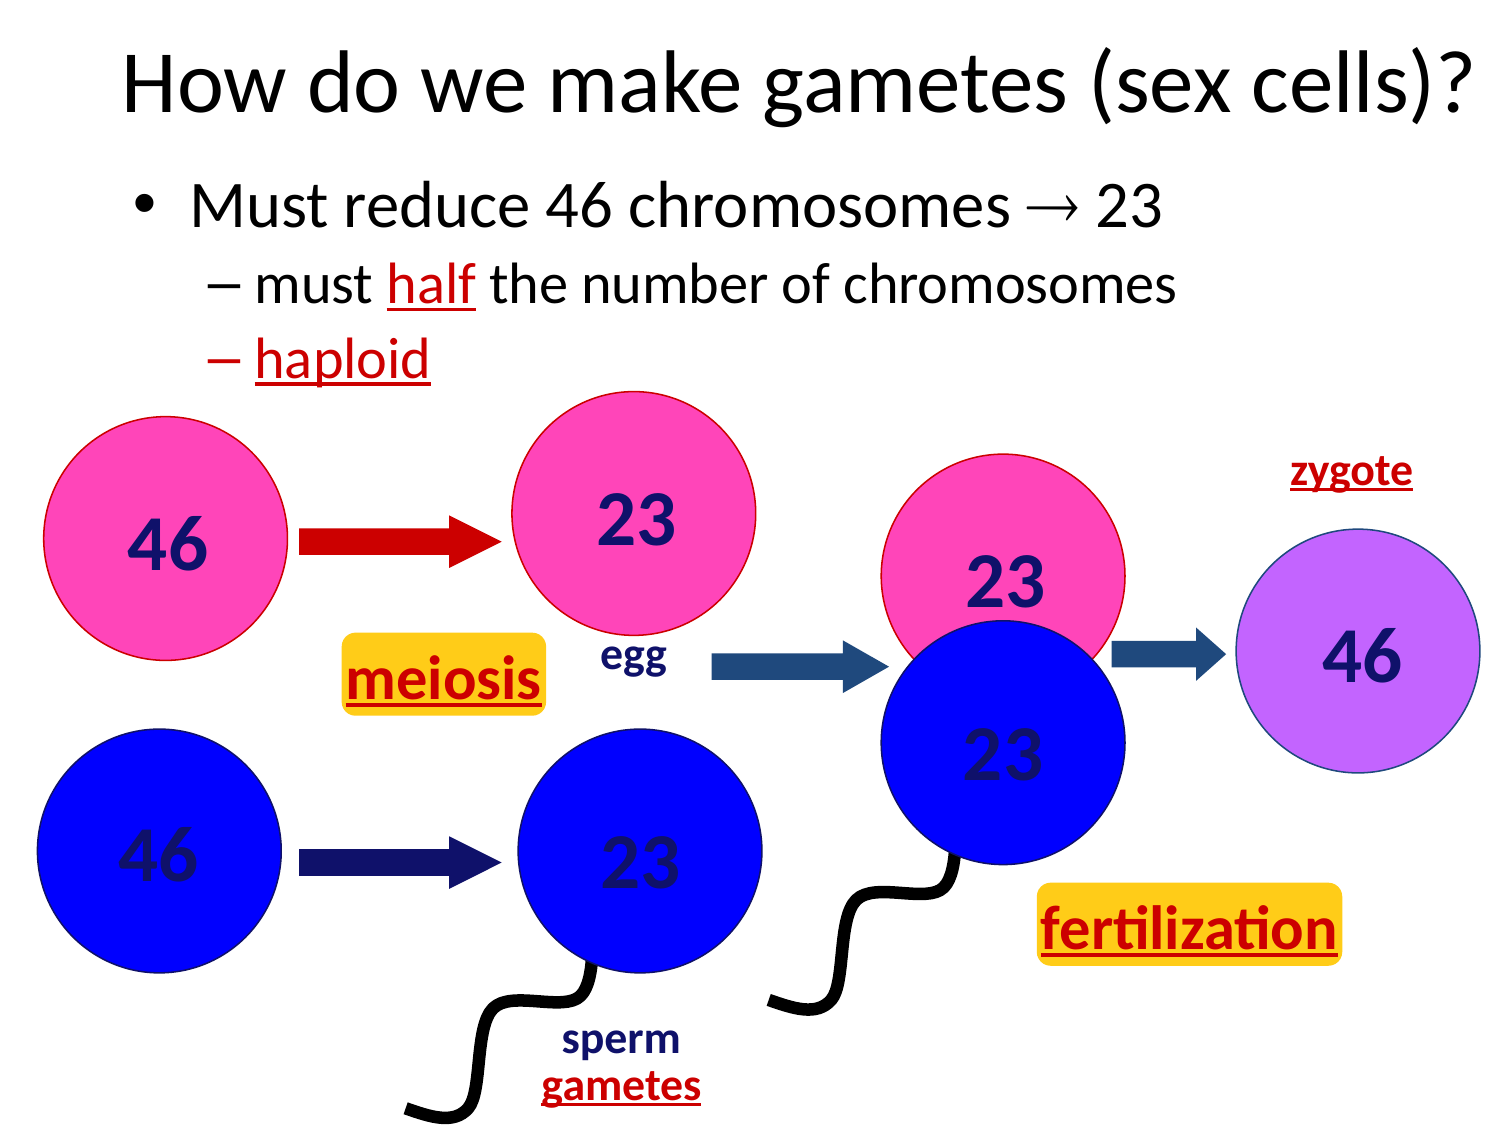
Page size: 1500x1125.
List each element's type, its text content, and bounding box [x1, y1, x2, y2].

text_box fertilization [1129, 882, 1343, 966]
title How do we make gametes (sex cells)? [99, 0, 1500, 192]
text_box [712, 654, 763, 680]
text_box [43, 416, 288, 661]
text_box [405, 728, 763, 1125]
text_box [300, 516, 501, 567]
text_box zygote [1287, 436, 1417, 498]
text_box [880, 453, 1126, 620]
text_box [768, 620, 1126, 1017]
text_box [300, 849, 400, 876]
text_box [511, 391, 756, 636]
text_box meiosis [341, 632, 547, 716]
text_box [1130, 629, 1225, 680]
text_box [37, 728, 282, 974]
text_box egg [585, 643, 682, 687]
list Must reduce 46 chromosomes  23 must half the number of chromosomes haploid [117, 162, 1500, 405]
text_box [1235, 528, 1481, 774]
